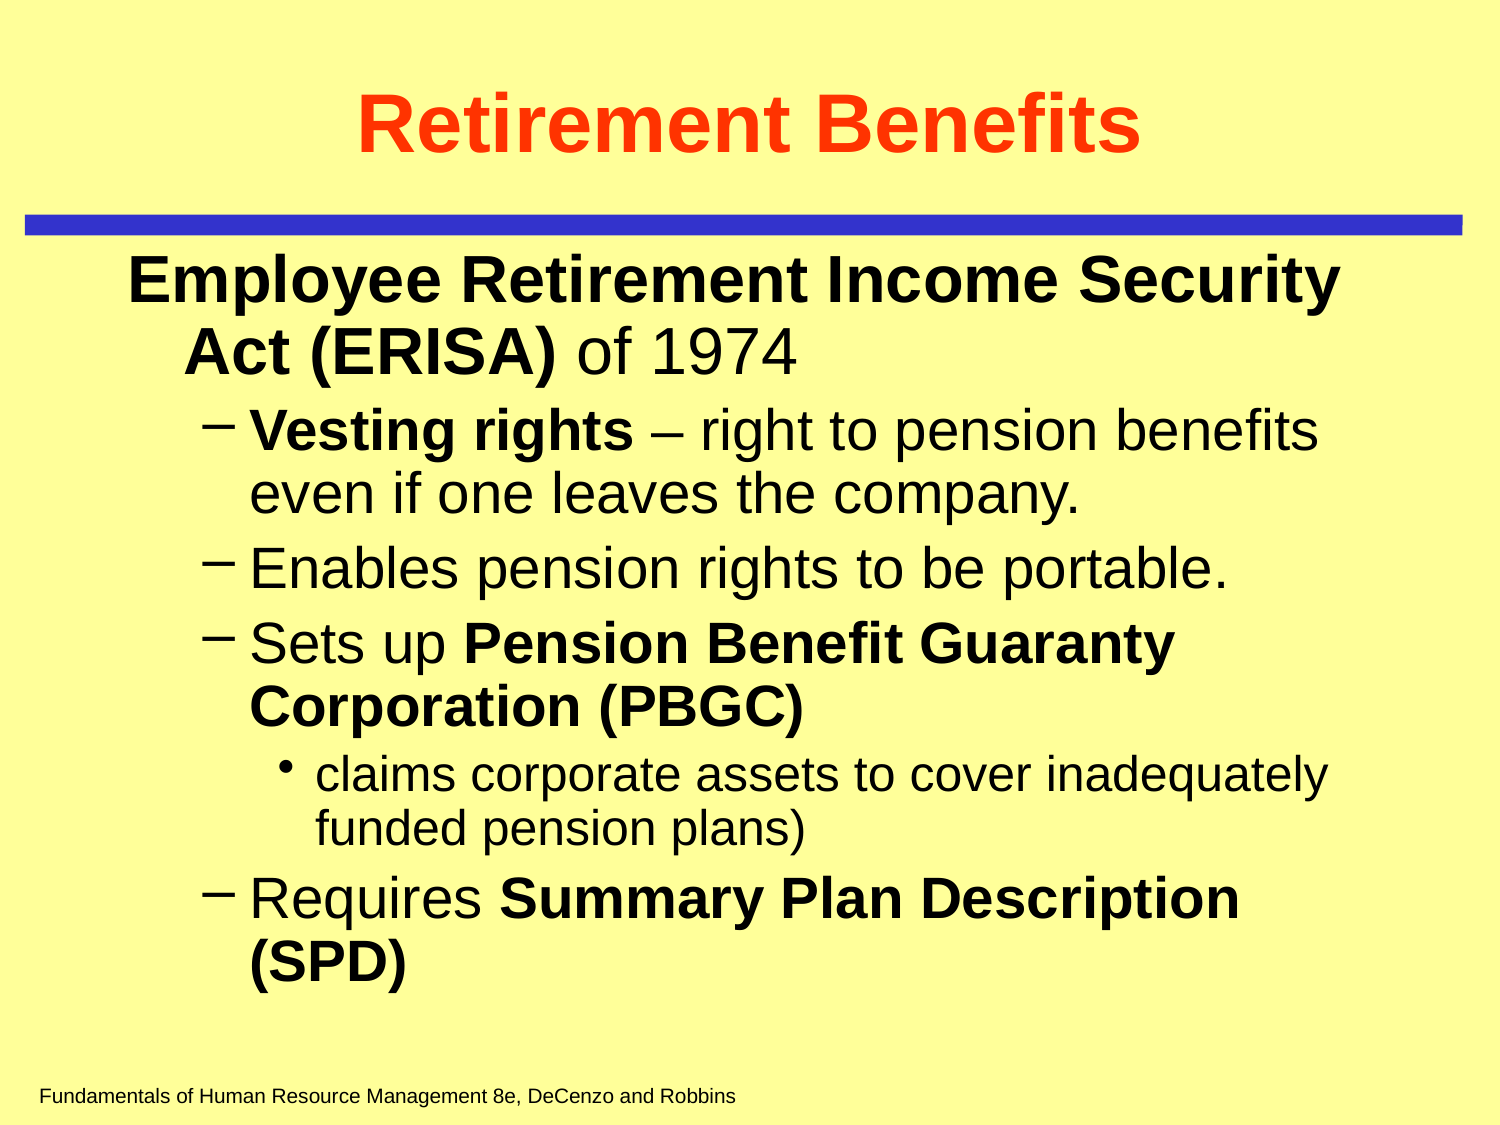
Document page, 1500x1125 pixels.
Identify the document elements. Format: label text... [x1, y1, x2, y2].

footer Fundamentals of Human Resource Management 8e, DeCenzo and Robbins [0, 1074, 776, 1125]
list Employee Retirement Income Security Act (ERISA) of 1974 Vesting rights – right to pension benefits even if one leaves the company. Enables pension rights to be portable. Sets up Pension Benefit Guaranty Corporation (PBGC) claims corporate assets to cover inadequately funded pension plans) Requires Summary Plan Description (SPD) [112, 237, 1388, 1038]
title Retirement Benefits [112, 24, 1388, 213]
